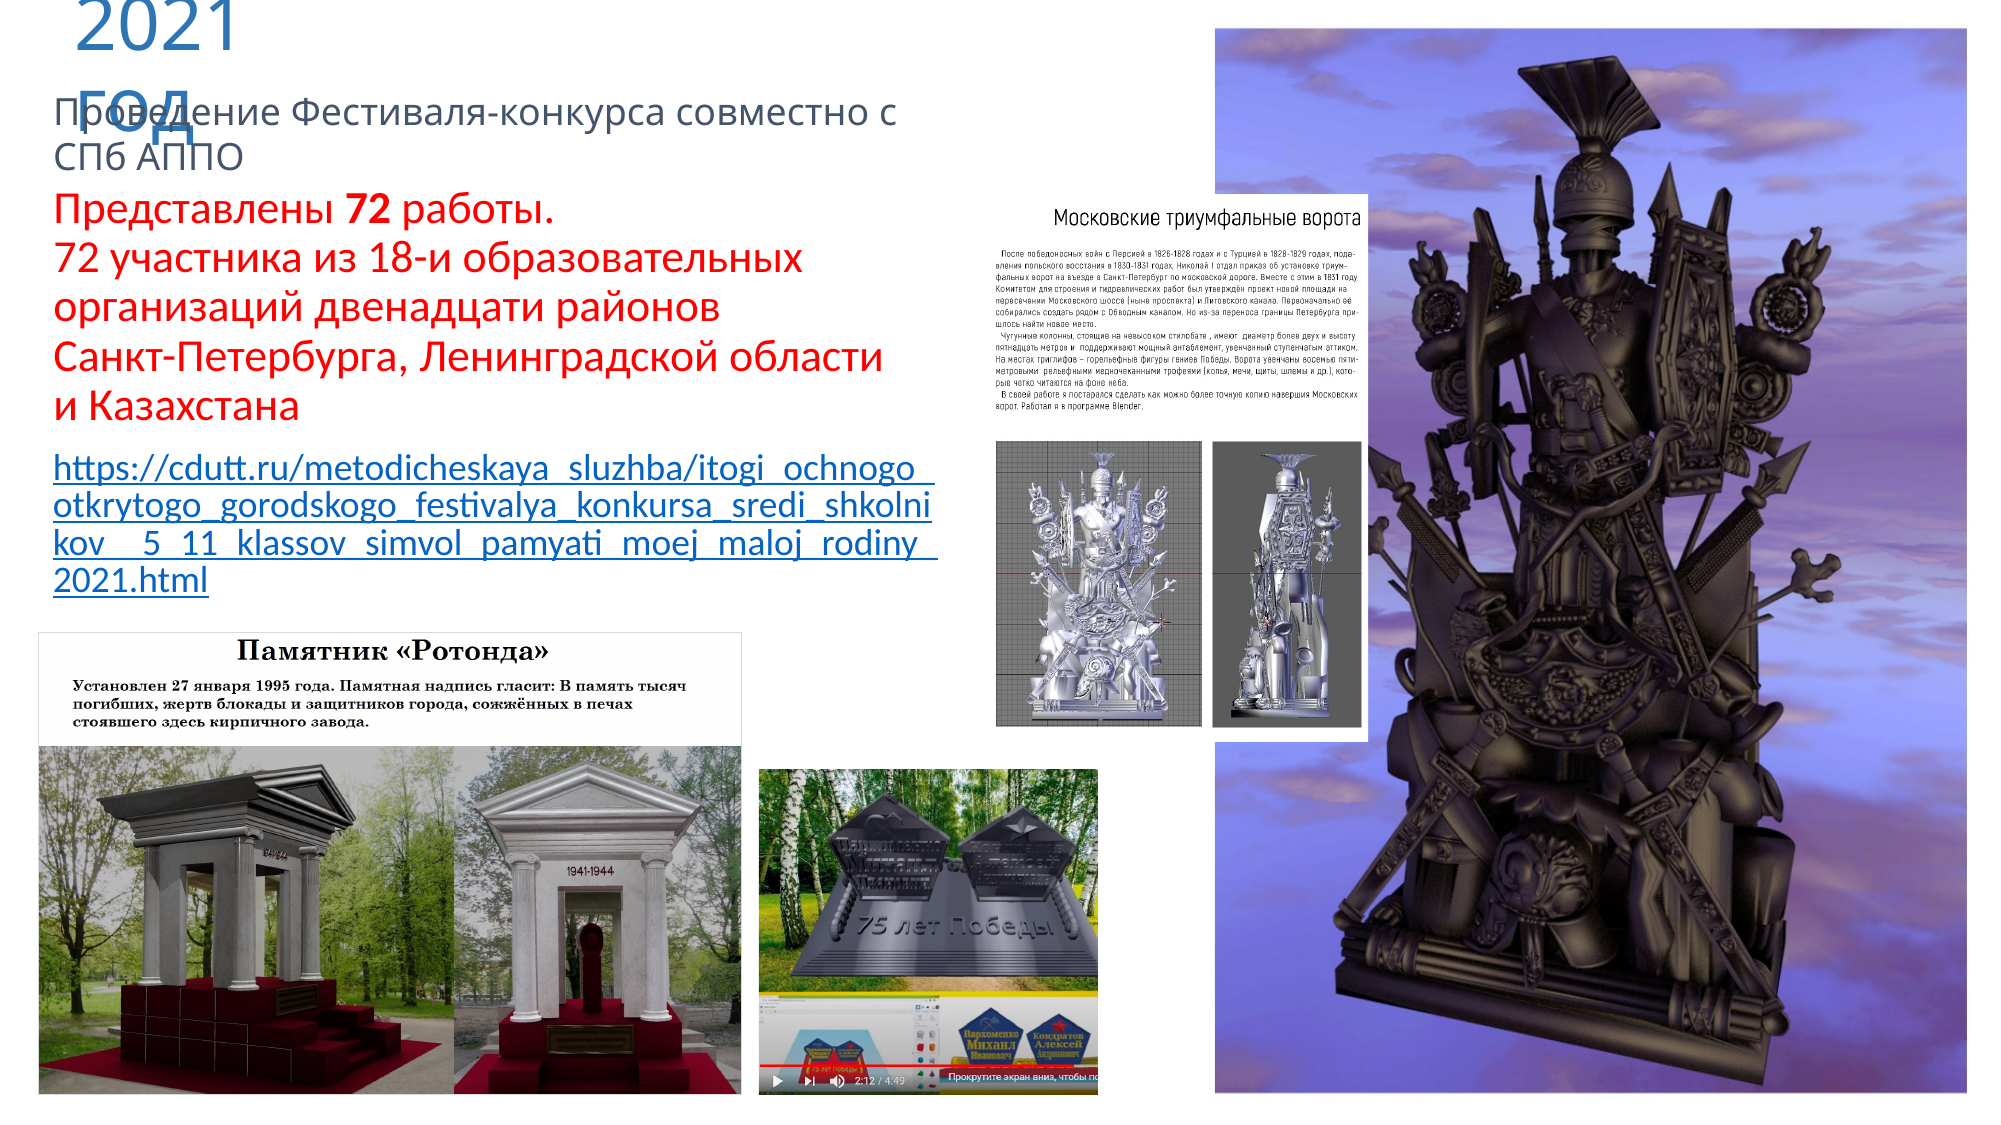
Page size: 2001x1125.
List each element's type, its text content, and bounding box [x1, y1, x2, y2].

picture [979, 0, 1996, 1125]
title 2021 год [59, 13, 373, 98]
picture [38, 632, 742, 1095]
text_box https://cdutt.ru/metodicheskaya_sluzhba/itogi_ochnogo_otkrytogo_gorodskogo_festivalya_konkursa_sredi_shkolnikov__5_11_klassov_simvol_pamyati_moej_maloj_rodiny_2021.html [38, 435, 953, 496]
picture [758, 769, 1098, 1108]
text_box Проведение Фестиваля-конкурса совместно с СПб АППО [38, 98, 971, 168]
list Представлены 72 работы. 72 участника из 18-и образовательных организаций двенадцати районов Санкт-Петербурга, Ленинградской области и Казахстана [38, 176, 929, 435]
